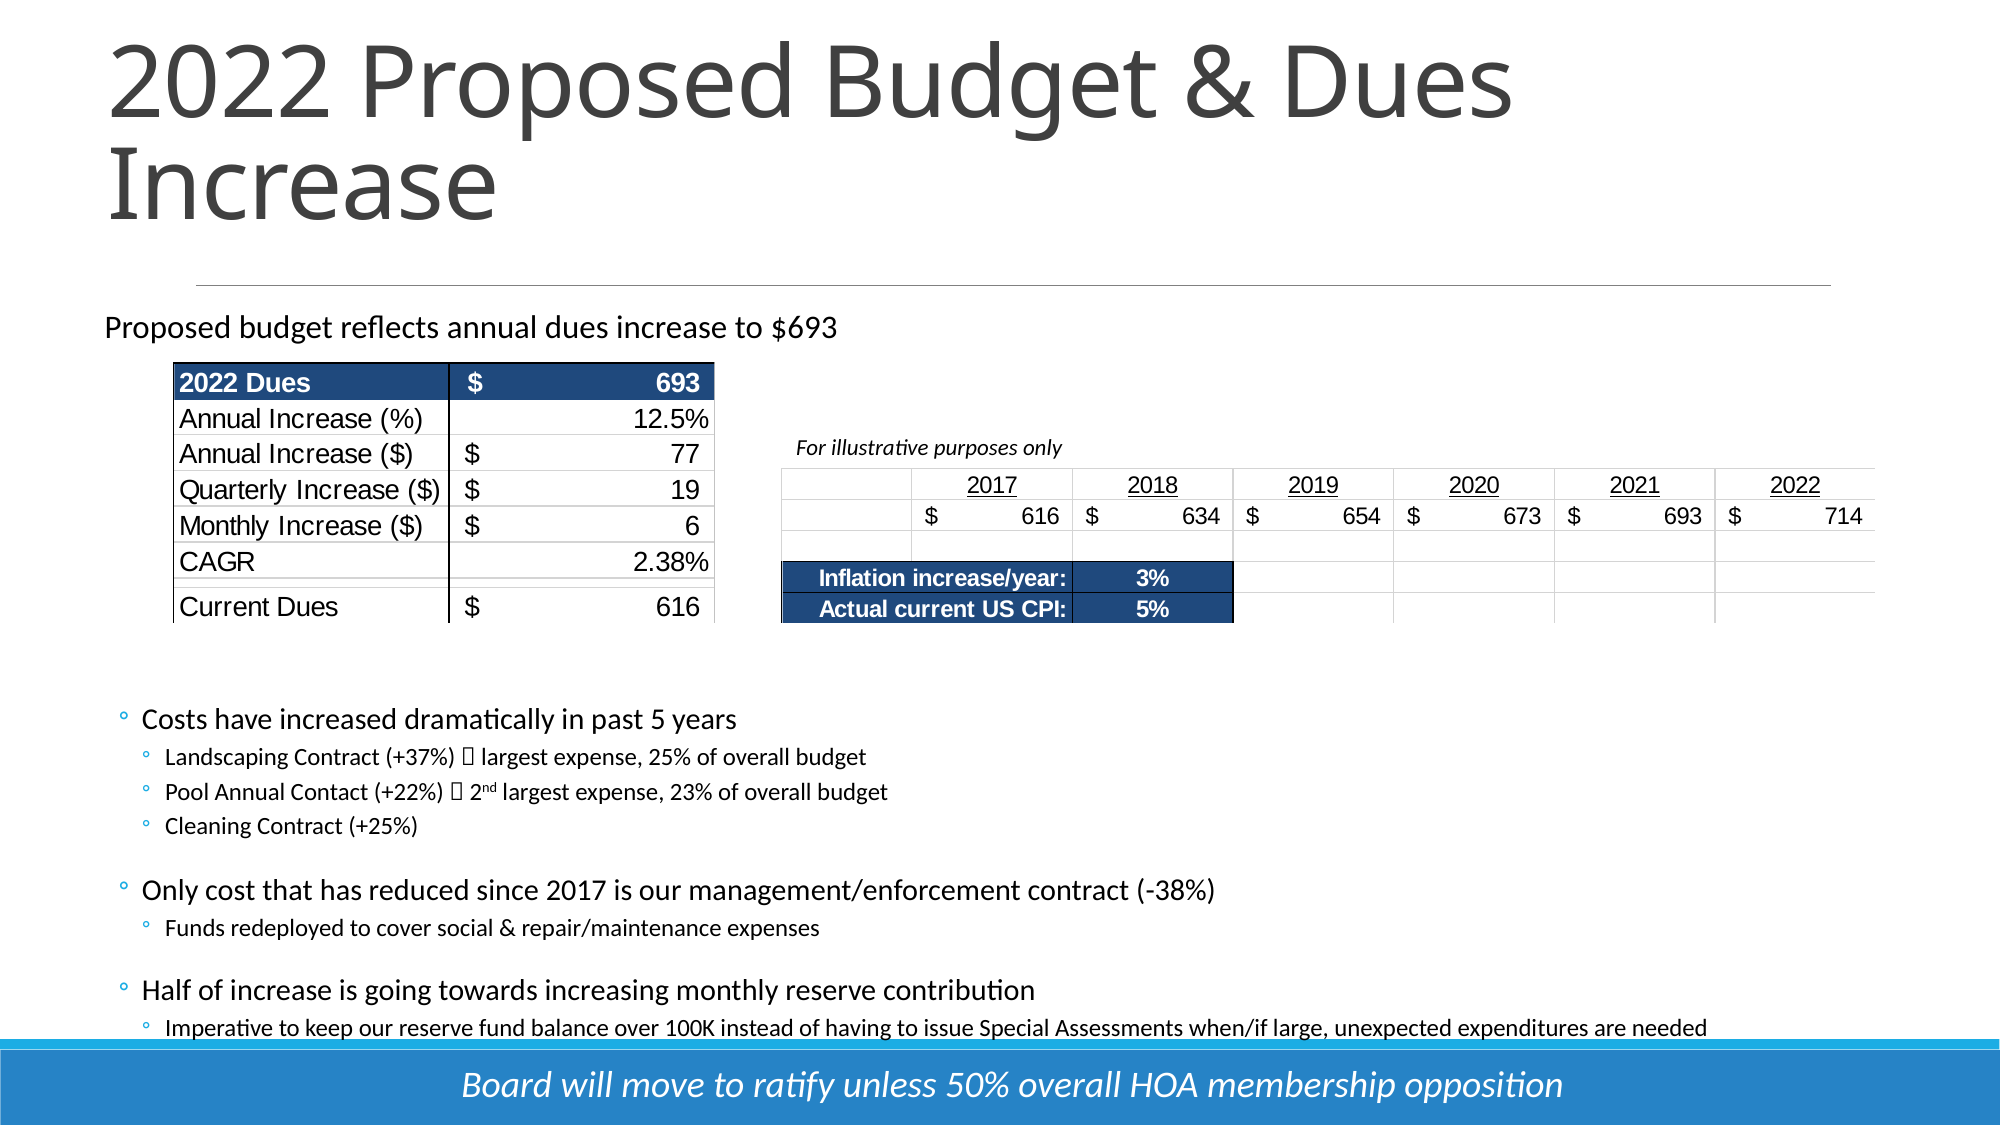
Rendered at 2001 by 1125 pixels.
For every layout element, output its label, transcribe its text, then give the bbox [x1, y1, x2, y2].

text_box For illustrative purposes only [781, 425, 1344, 466]
picture [780, 467, 1877, 625]
list Proposed budget reflects annual dues increase to $693 Costs have increased dramatically in past 5 years Landscaping Contract (+37%)  largest expense, 25% of overall budget Pool Annual Contact (+22%)  2nd largest expense, 23% of overall budget Cleaning Contract (+25%) Only cost that has reduced since 2017 is our management/enforcement contract (-38%) Funds redeployed to cover social & repair/maintenance expenses Half of increase is going towards increasing monthly reserve contribution Imperative to keep our reserve fund balance over 100K instead of having to issue Special Assessments when/if large, unexpected expenditures are needed [92, 302, 1942, 1059]
picture [172, 361, 717, 625]
title 2022 Proposed Budget & Dues Increase [92, 0, 1754, 248]
text_box Board will move to ratify unless 50% overall HOA membership opposition [376, 1052, 1659, 1113]
